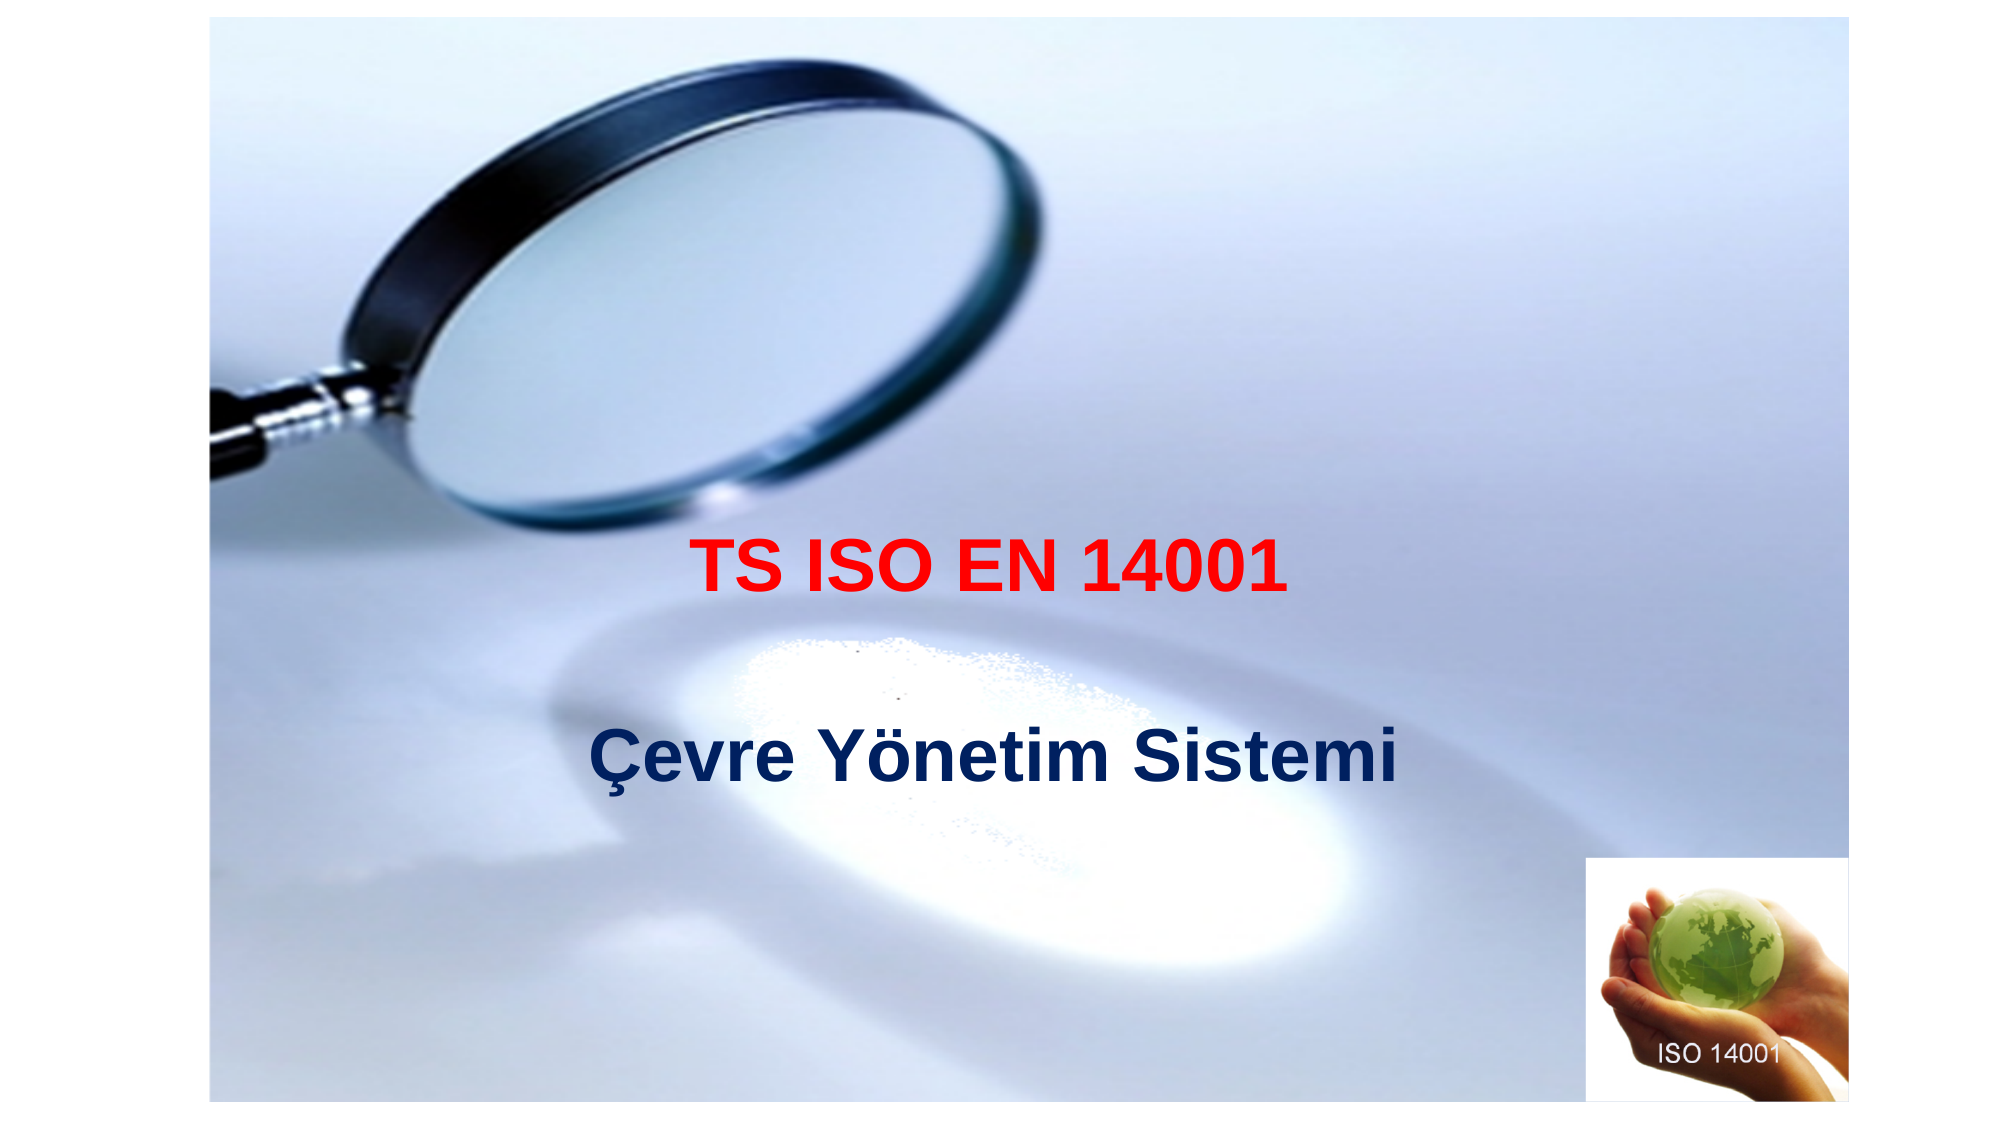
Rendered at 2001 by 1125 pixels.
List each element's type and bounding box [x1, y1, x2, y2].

picture [208, 16, 1849, 1102]
